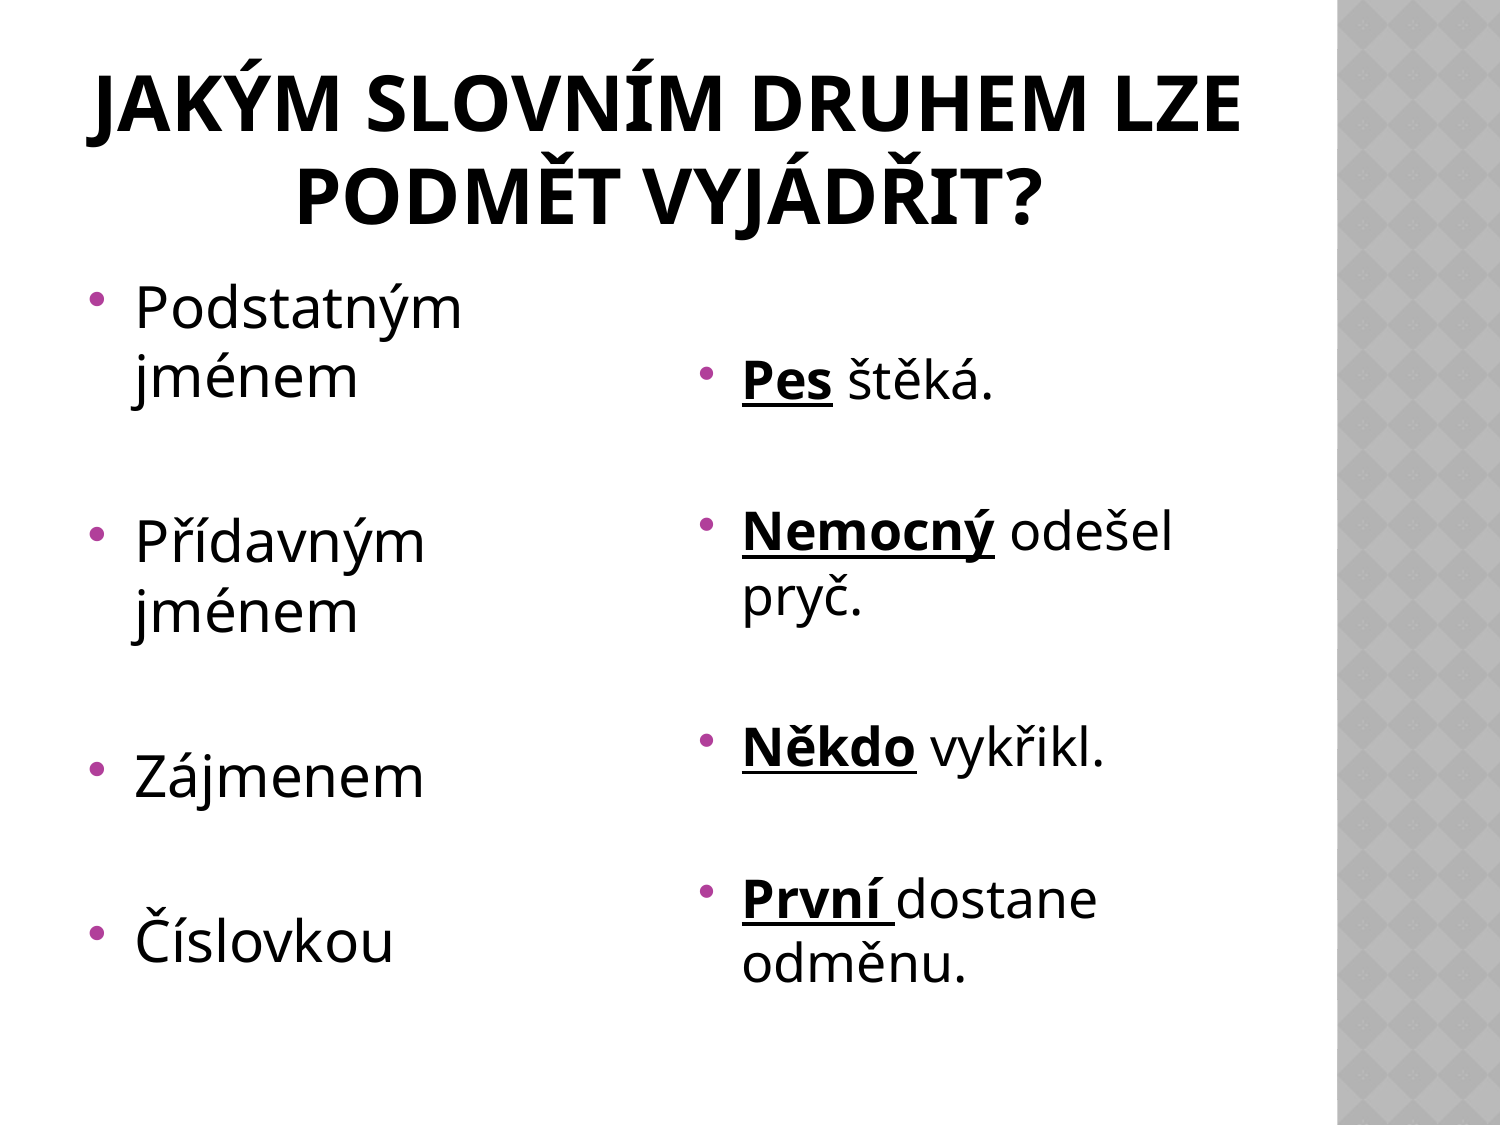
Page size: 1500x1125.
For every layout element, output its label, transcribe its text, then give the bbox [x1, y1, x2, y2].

list Podstatným jménem Přídavným jménem Zájmenem Číslovkou [75, 262, 653, 1005]
list Pes štěká. Nemocný odešel pryč. Někdo vykřikl. První dostane odměnu. [685, 262, 1263, 1005]
title JAKÝM SLOVNÍM DRUHEM LZE pODMĚT VYJÁDŘIT? [75, 52, 1263, 240]
